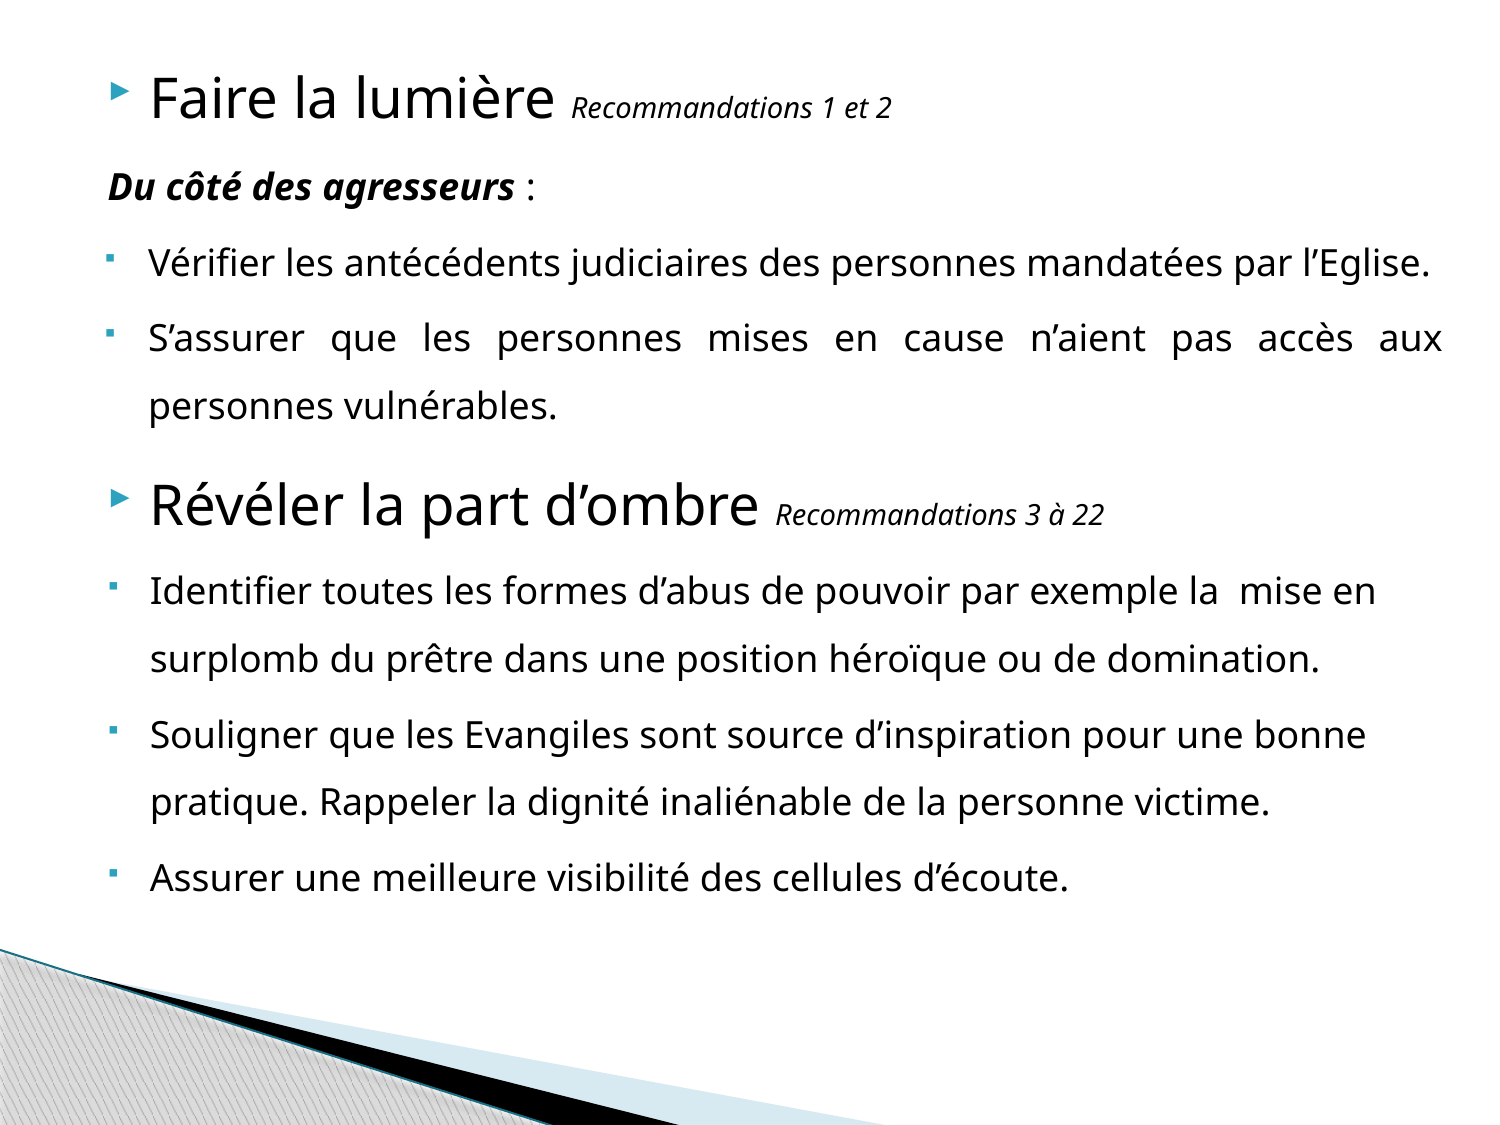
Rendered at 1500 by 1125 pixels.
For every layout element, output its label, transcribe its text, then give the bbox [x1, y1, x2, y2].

list Faire la lumière Recommandations 1 et 2 Du côté des agresseurs : Vérifier les antécédents judiciaires des personnes mandatées par l’Eglise. S’assurer que les personnes mises en cause n’aient pas accès aux personnes vulnérables. Révéler la part d’ombre Recommandations 3 à 22 Identifier toutes les formes d’abus de pouvoir par exemple la mise en surplomb du prêtre dans une position héroïque ou de domination. Souligner que les Evangiles sont source d’inspiration pour une bonne pratique. Rappeler la dignité inaliénable de la personne victime. Assurer une meilleure visibilité des cellules d’écoute. [75, 54, 1459, 986]
